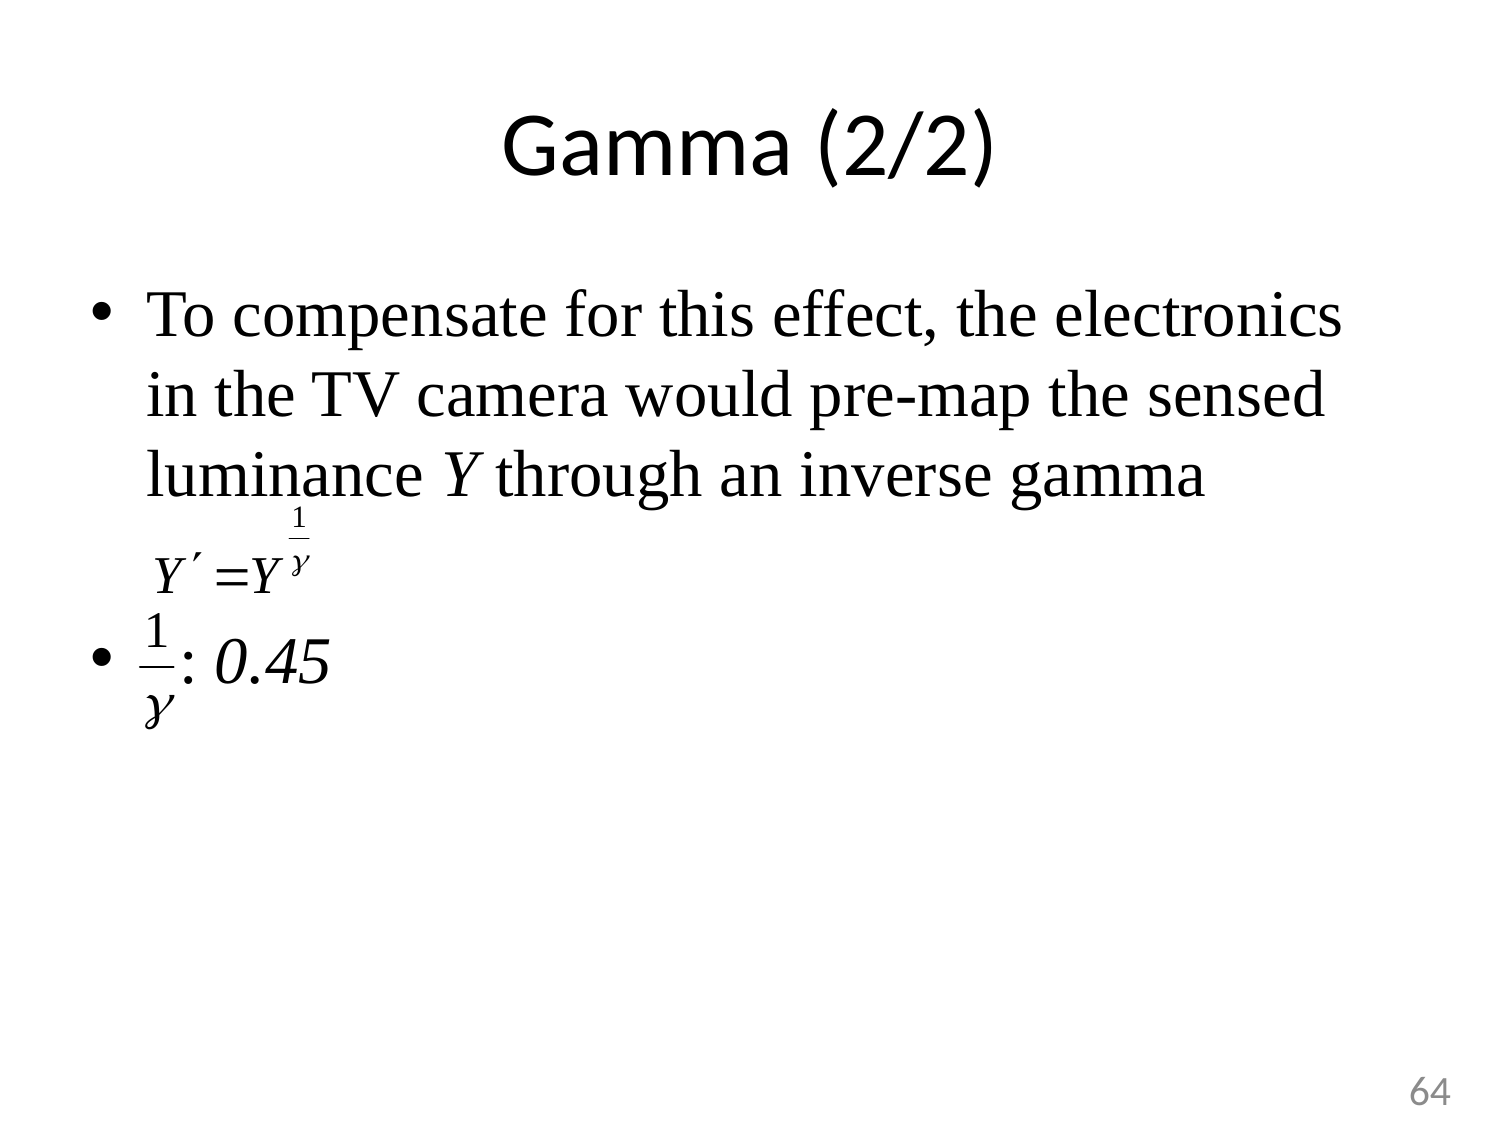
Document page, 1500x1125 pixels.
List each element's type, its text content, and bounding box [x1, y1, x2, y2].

slide_number 64 [1116, 1058, 1467, 1119]
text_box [147, 491, 321, 603]
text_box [131, 597, 184, 740]
title Gamma (2/2) [75, 45, 1425, 233]
list To compensate for this effect, the electronics in the TV camera would pre-map the sensed luminance Y through an inverse gamma : 0.45 [75, 262, 1425, 1005]
